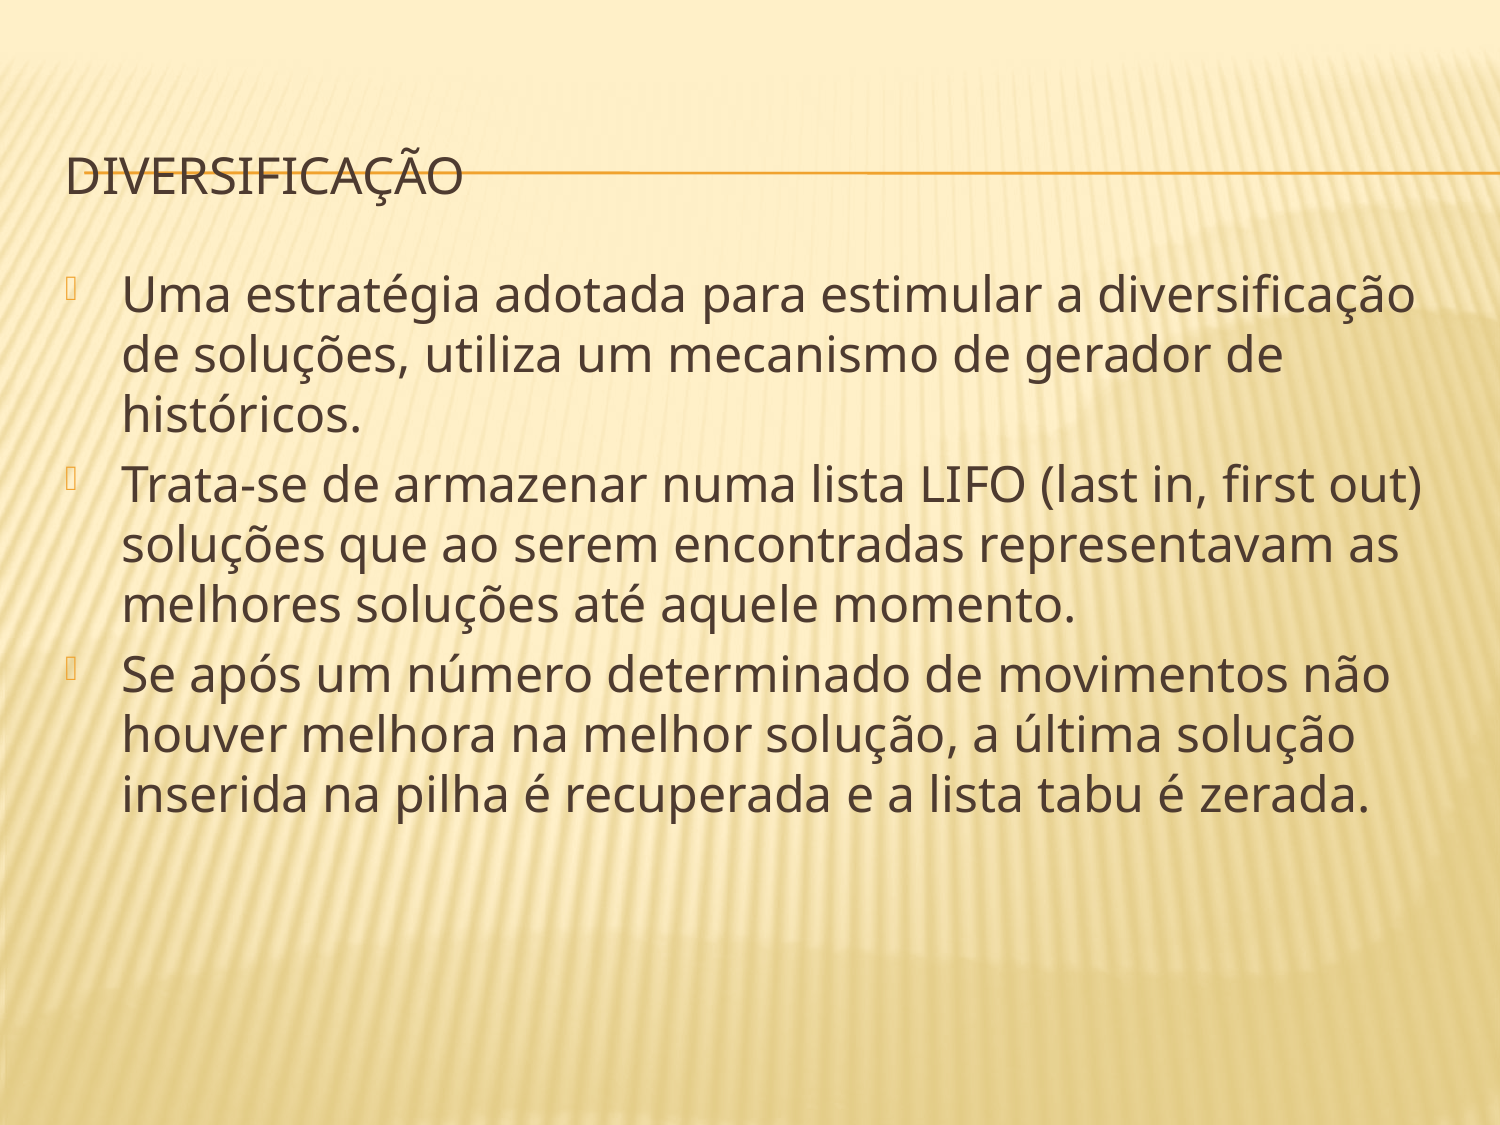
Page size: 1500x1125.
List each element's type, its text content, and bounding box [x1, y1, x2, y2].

title Diversificação [50, 75, 1475, 213]
list Uma estratégia adotada para estimular a diversificação de soluções, utiliza um mecanismo de gerador de históricos. Trata-se de armazenar numa lista LIFO (last in, first out) soluções que ao serem encontradas representavam as melhores soluções até aquele momento. Se após um número determinado de movimentos não houver melhora na melhor solução, a última solução inserida na pilha é recuperada e a lista tabu é zerada. [49, 254, 1476, 998]
